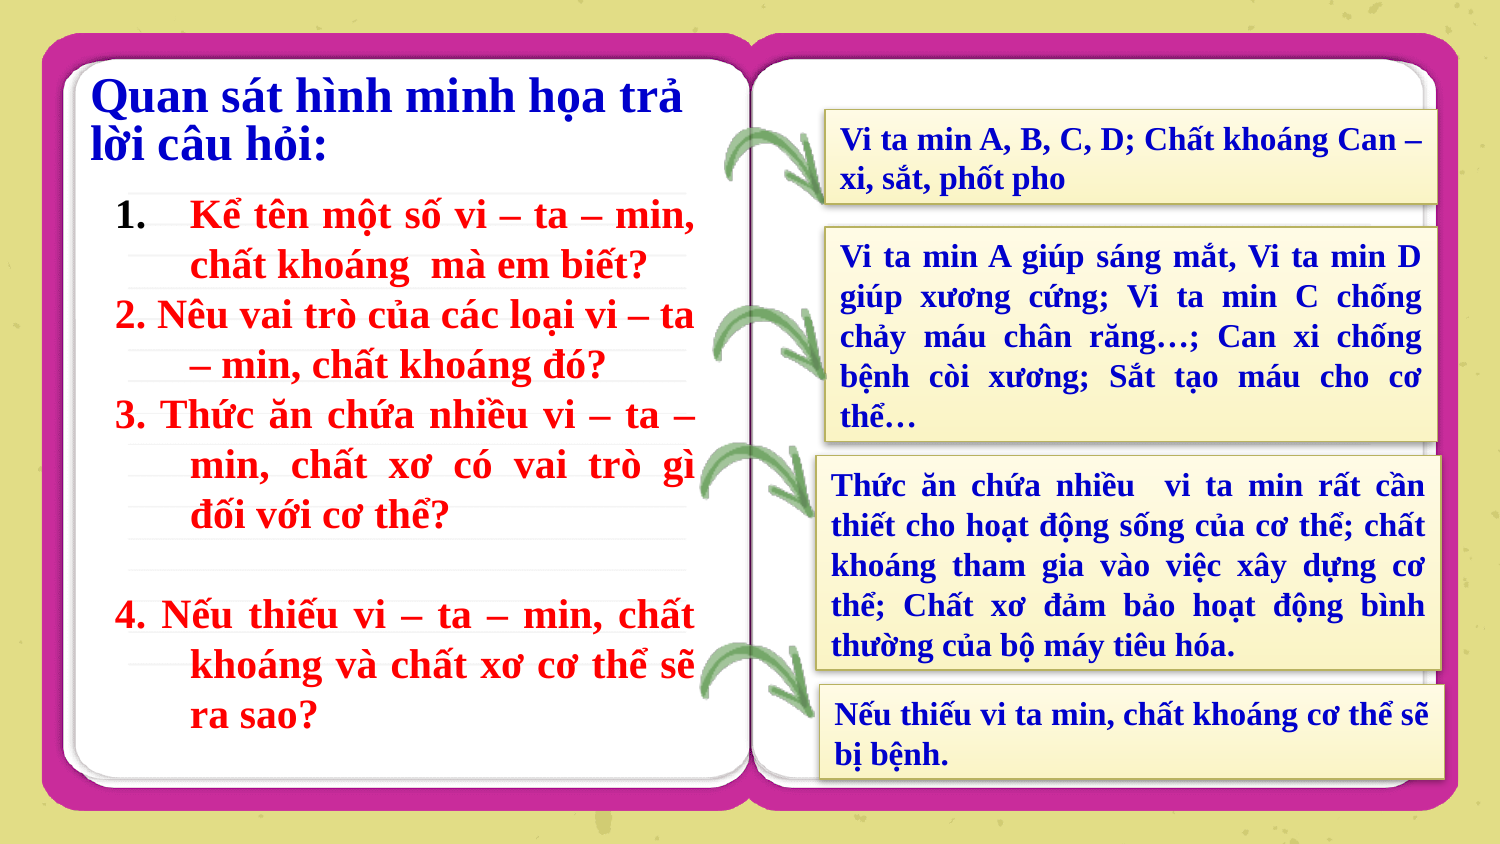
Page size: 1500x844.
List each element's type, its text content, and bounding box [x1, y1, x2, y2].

text_box [25, 54, 76, 105]
text_box Kể tên một số vi – ta – min, chất khoáng mà em biết? 2. Nêu vai trò của các loại vi – ta – min, chất khoáng đó? 3. Thức ăn chứa nhiều vi – ta – min, chất xơ có vai trò gì đối với cơ thể? 4. Nếu thiếu vi – ta – min, chất khoáng và chất xơ cơ thể sẽ ra sao? [99, 171, 711, 781]
text_box Thức ăn chứa nhiều vi ta min rất cần thiết cho hoạt động sống của cơ thể; chất khoáng tham gia vào việc xây dựng cơ thể; Chất xơ đảm bảo hoạt động bình thường của bộ máy tiêu hóa. [815, 455, 1442, 671]
title Quan sát hình minh họa trả lời câu hỏi: [75, 59, 750, 203]
text_box Vi ta min A, B, C, D; Chất khoáng Can – xi, sắt, phốt pho [824, 109, 1438, 205]
text_box Vi ta min A giúp sáng mắt, Vi ta min D giúp xương cứng; Vi ta min C chống chảy máu chân răng…; Can xi chống bệnh còi xương; Sắt tạo máu cho cơ thể… [824, 226, 1438, 442]
picture [41, 33, 1459, 811]
text_box Nếu thiếu vi ta min, chất khoáng cơ thể sẽ bị bệnh. [819, 684, 1445, 780]
